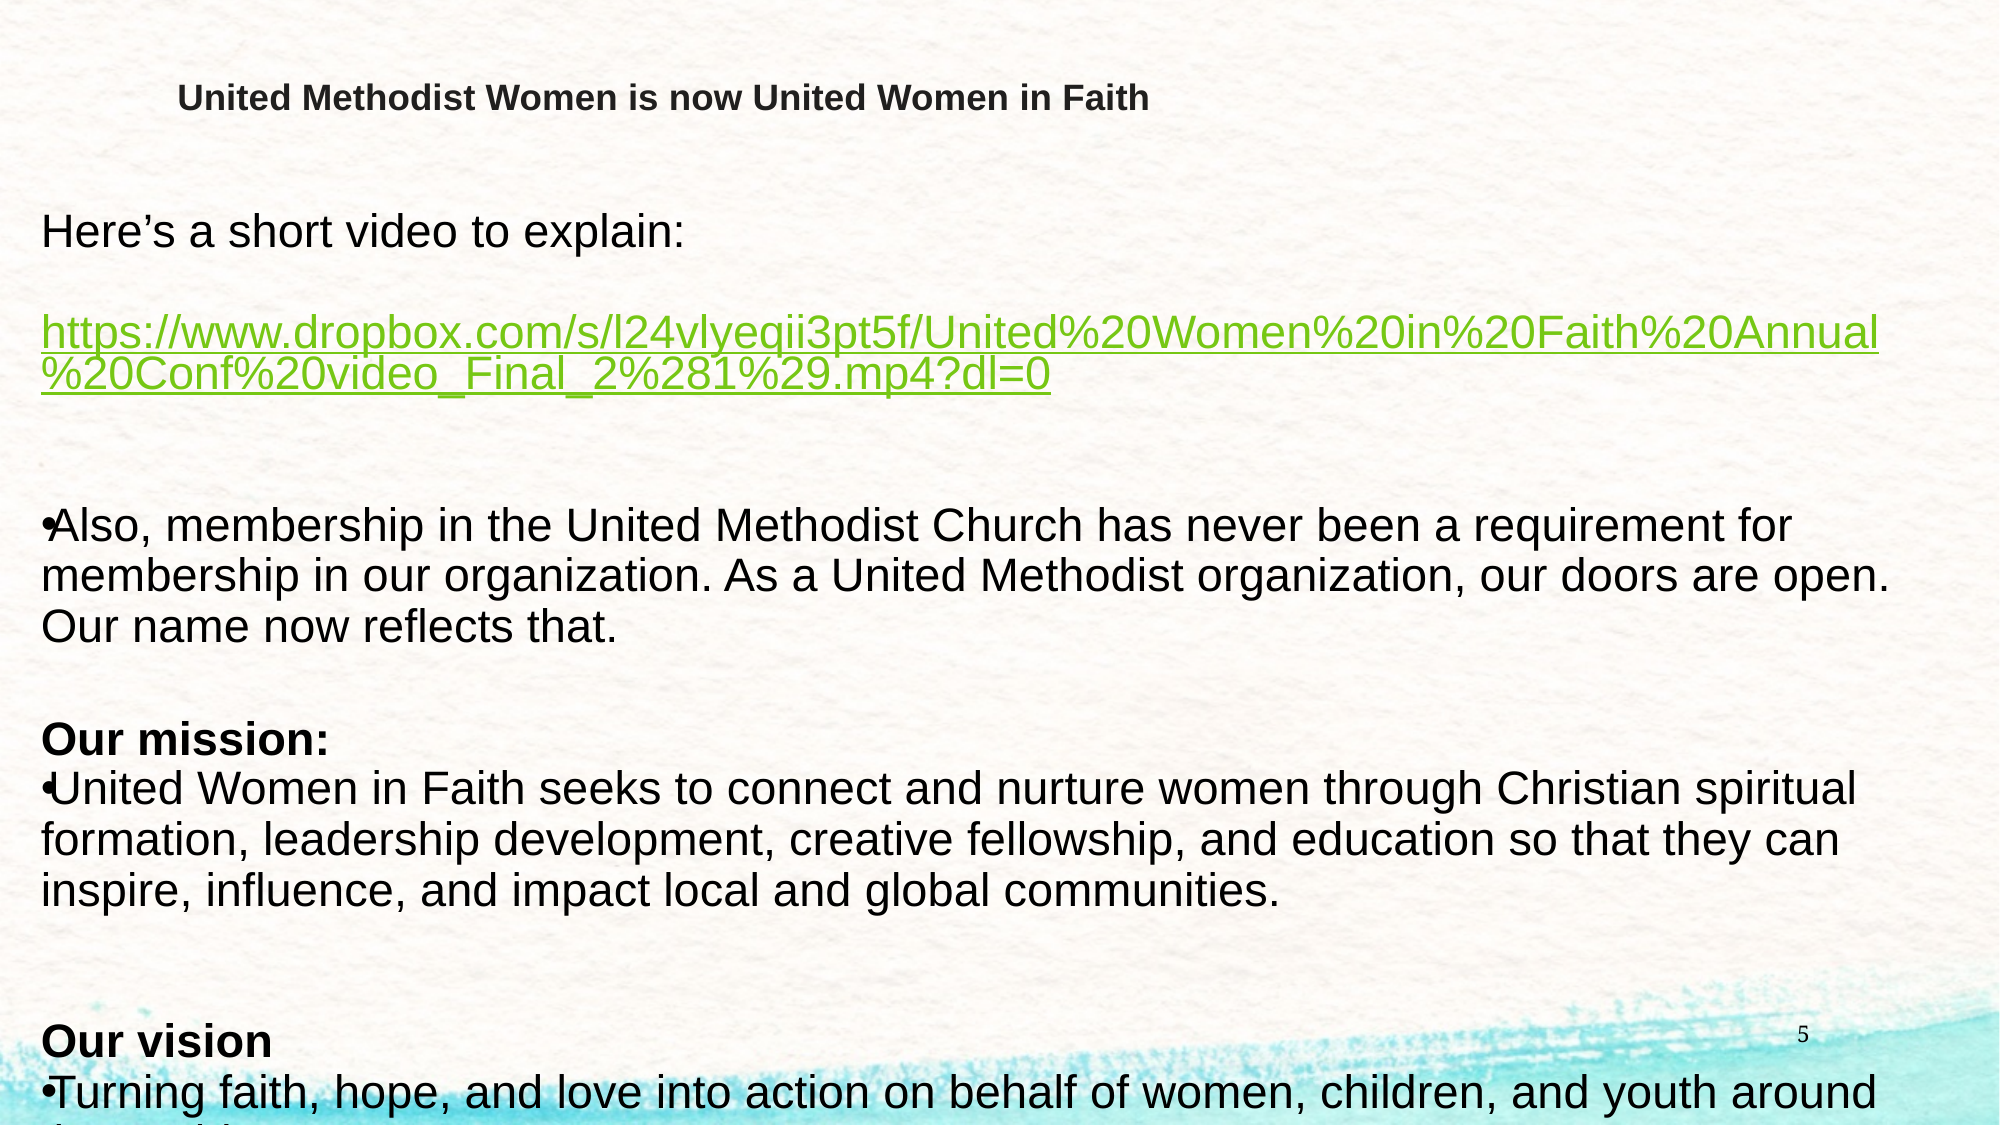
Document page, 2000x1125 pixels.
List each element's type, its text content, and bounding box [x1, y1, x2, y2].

list Here’s a short video to explain: https://www.dropbox.com/s/l24vlyeqii3pt5f/United%20Women%20in%20Faith%20Annual%20Conf%20video_Final_2%281%29.mp4?dl=0 Also, membership in the United Methodist Church has never been a requirement for membership in our organization. As a United Methodist organization, our doors are open. Our name now reflects that. Our mission: United Women in Faith seeks to connect and nurture women through Christian spiritual formation, leadership development, creative fellowship, and education so that they can inspire, influence, and impact local and global communities. Our vision Turning faith, hope, and love into action on behalf of women, children, and youth around the world. [25, 200, 1914, 1125]
picture [0, 0, 2000, 1125]
slide_number 5 [1662, 1012, 1825, 1058]
title United Methodist Women is now United Women in Faith [162, 69, 1913, 170]
